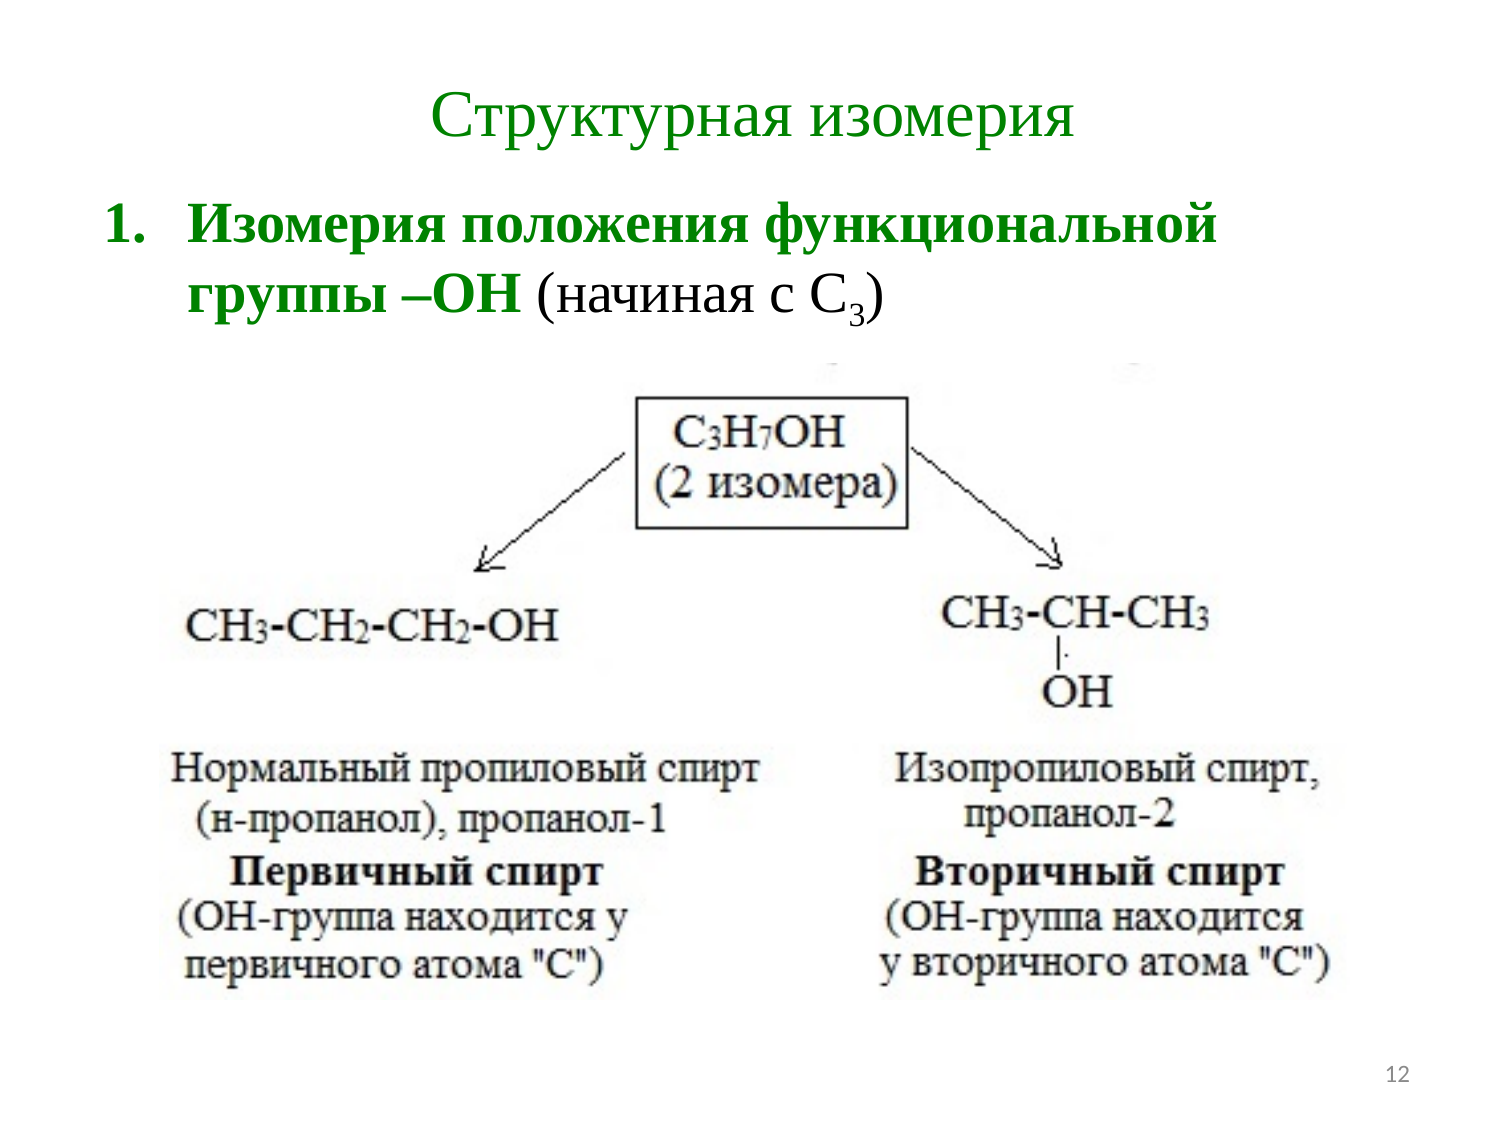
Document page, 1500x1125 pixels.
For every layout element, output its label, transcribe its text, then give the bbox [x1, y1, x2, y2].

list Изомерия положения функциональной группы –ОН (начиная с С3) [88, 184, 1447, 911]
title Структурная изомерия [82, 23, 1425, 196]
picture [159, 363, 1377, 1000]
slide_number 12 [1074, 1042, 1425, 1103]
